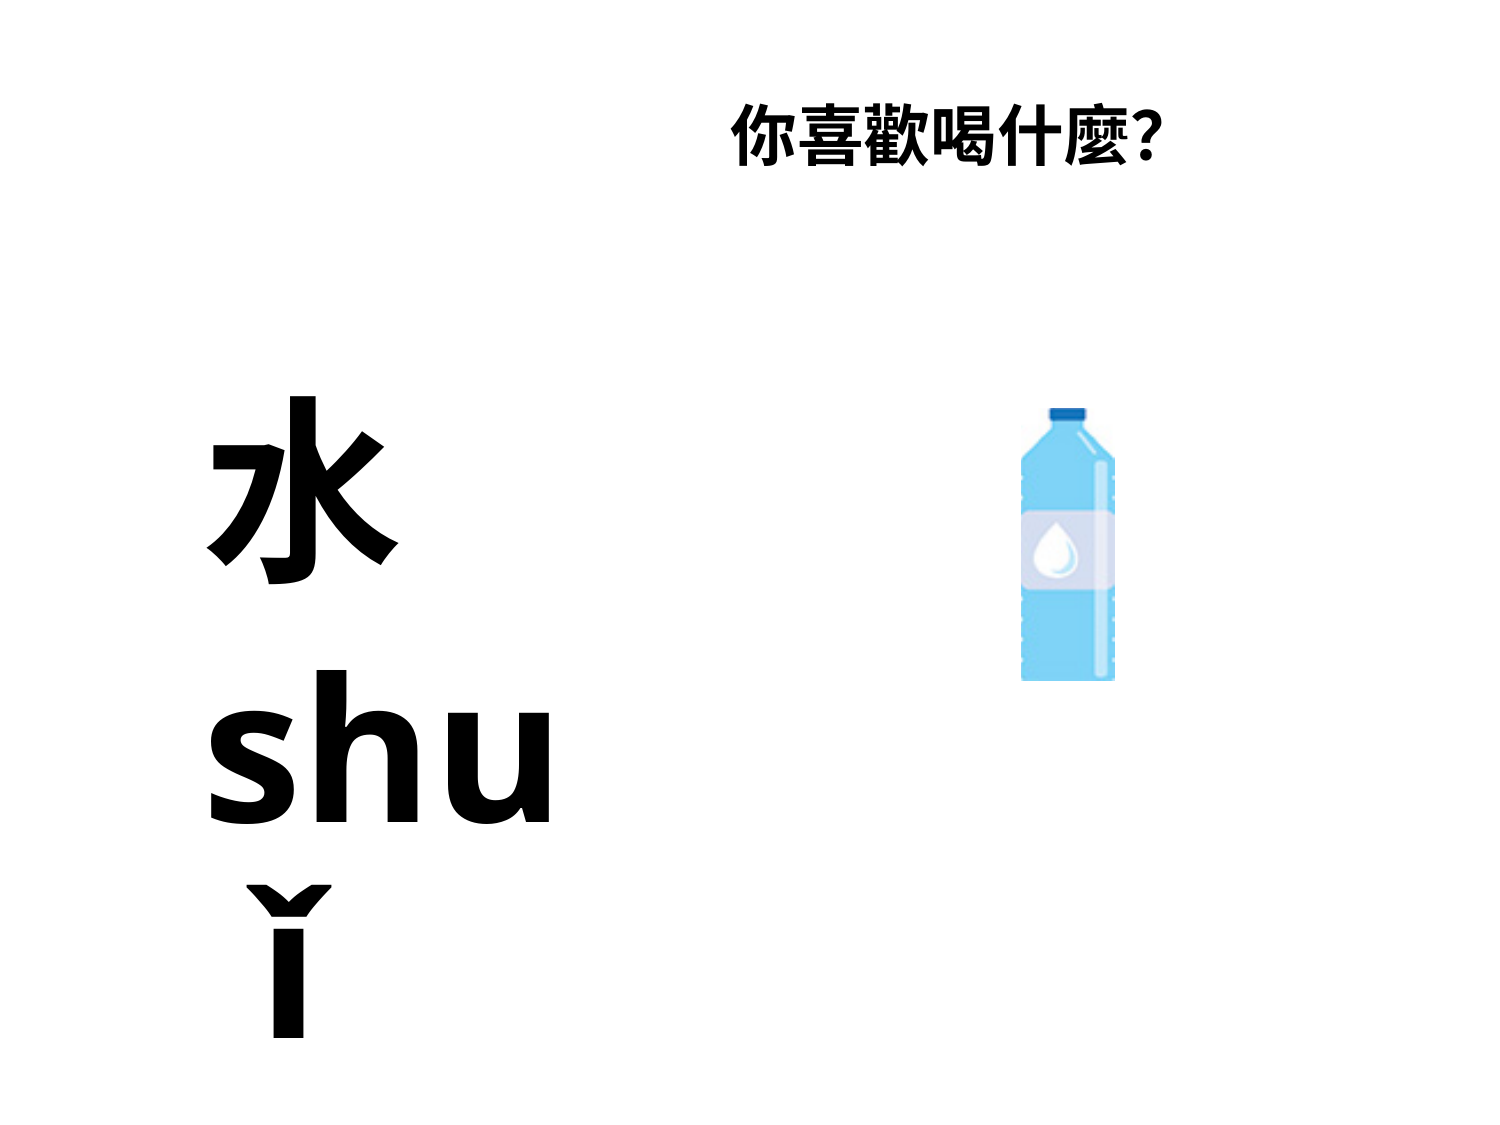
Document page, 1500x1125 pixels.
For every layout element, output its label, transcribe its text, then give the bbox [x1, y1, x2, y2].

title 你喜歡喝什麼？ [90, 87, 1213, 181]
picture [1021, 408, 1115, 681]
list 水 shuǐ [187, 386, 632, 880]
